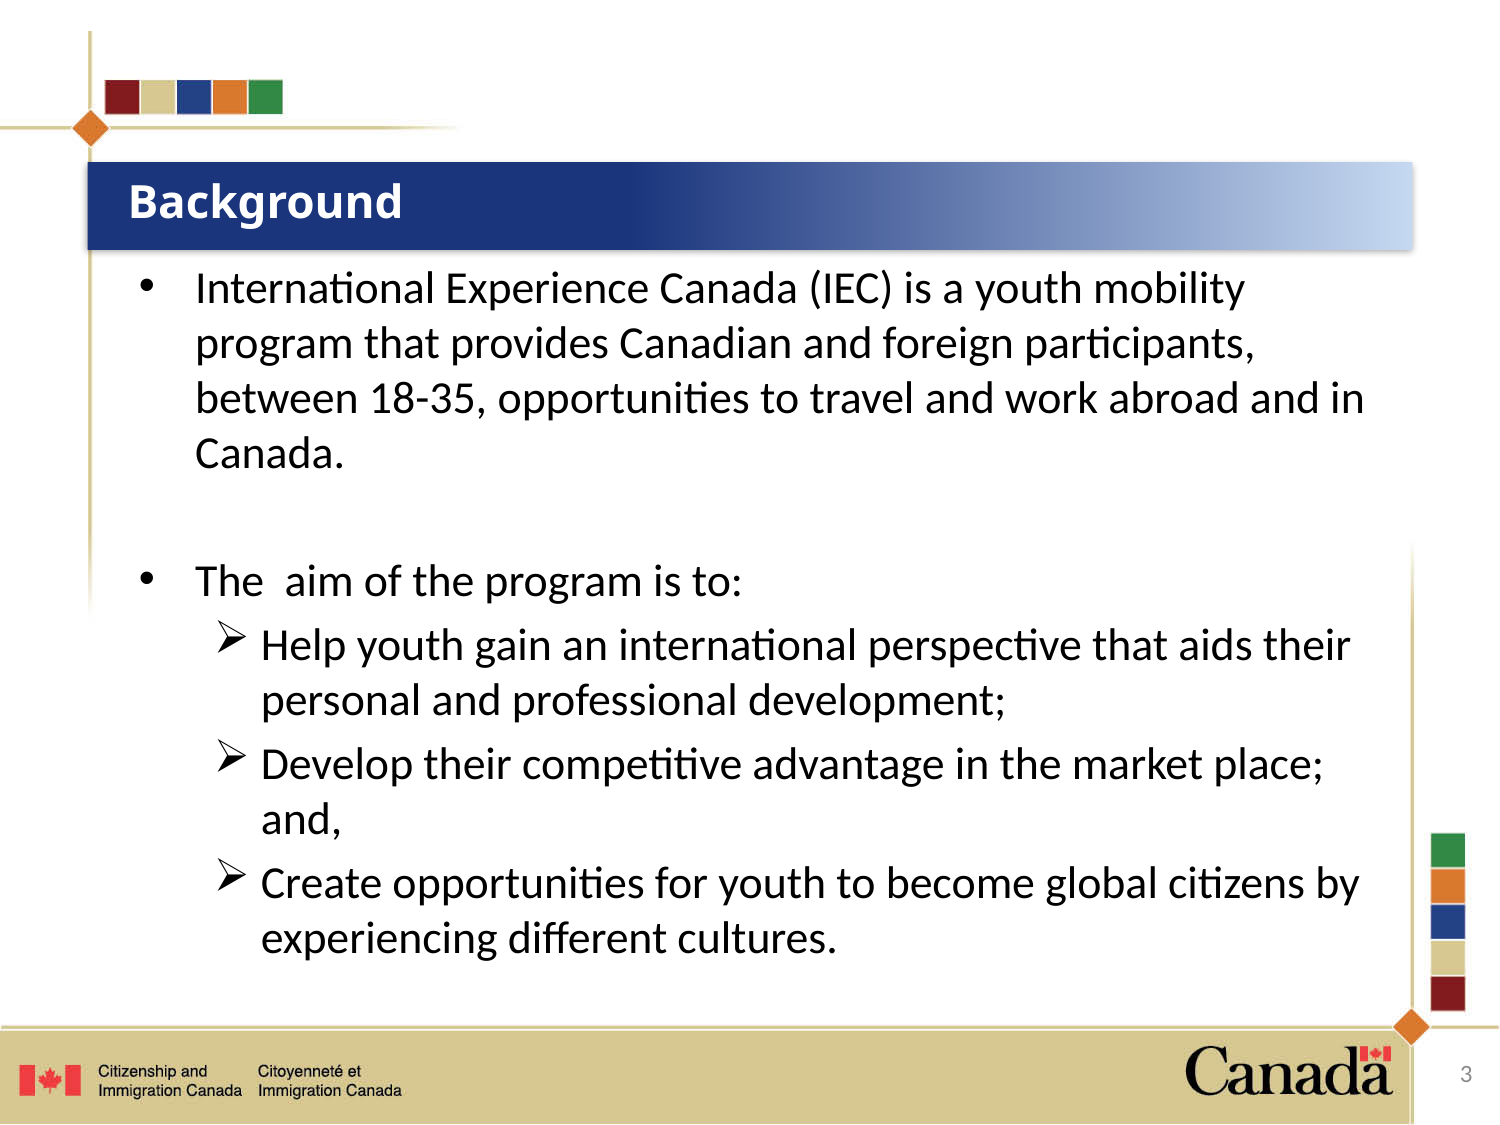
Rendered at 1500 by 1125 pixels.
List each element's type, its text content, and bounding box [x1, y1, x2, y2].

title Background [112, 149, 1425, 250]
slide_number 3 [1350, 1042, 1488, 1103]
list International Experience Canada (IEC) is a youth mobility program that provides Canadian and foreign participants, between 18-35, opportunities to travel and work abroad and in Canada. The aim of the program is to: Help youth gain an international perspective that aids their personal and professional development; Develop their competitive advantage in the market place; and, Create opportunities for youth to become global citizens by experiencing different cultures. [123, 249, 1400, 1012]
picture [0, 0, 1500, 1125]
